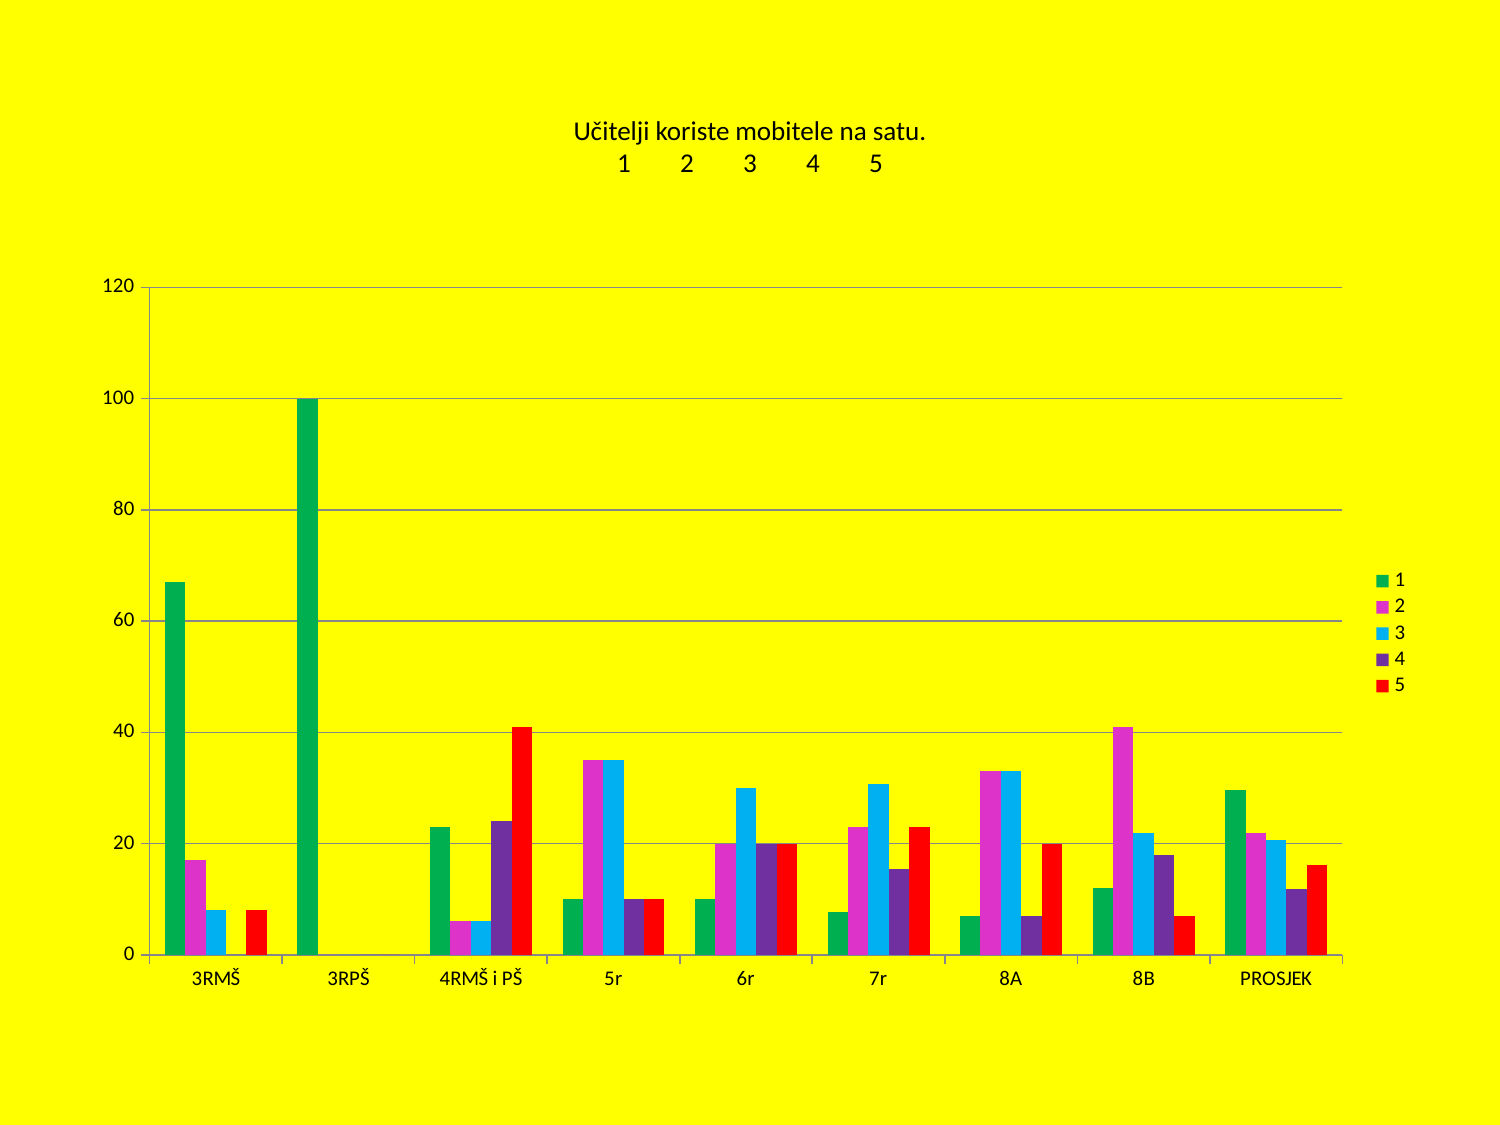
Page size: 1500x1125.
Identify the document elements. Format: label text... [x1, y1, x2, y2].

title Učitelji koriste mobitele na satu. 1 2 3 4 5 [75, 105, 1425, 233]
chart [74, 262, 1426, 1006]
